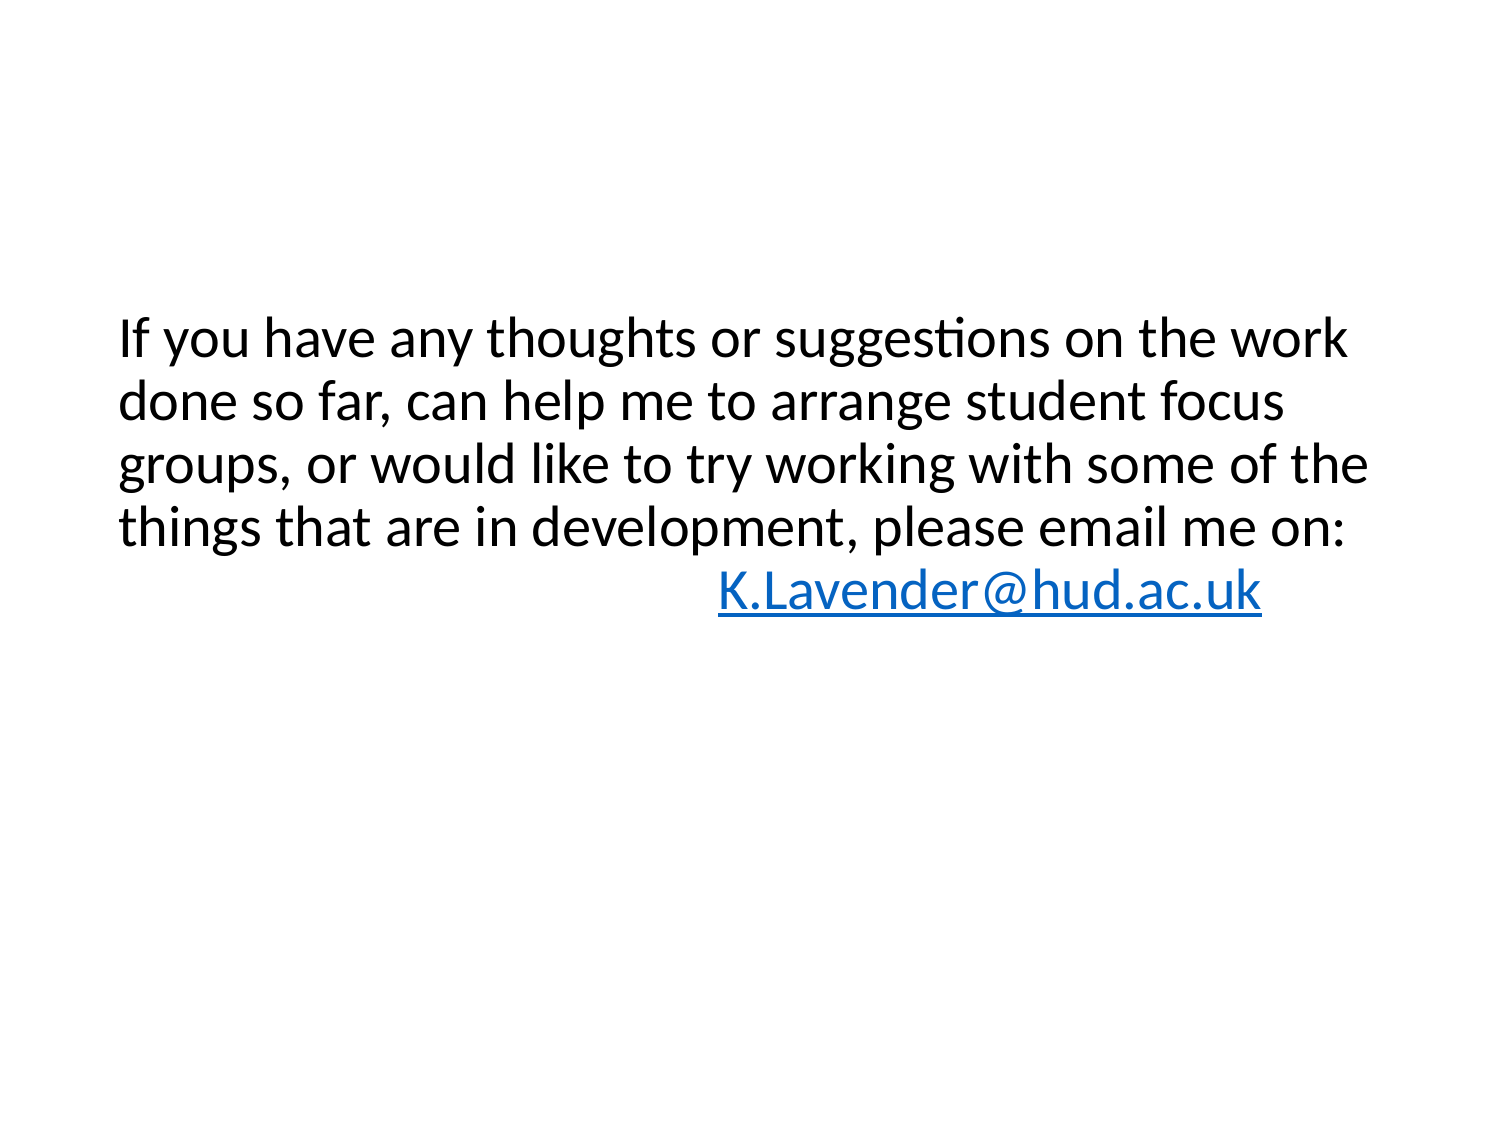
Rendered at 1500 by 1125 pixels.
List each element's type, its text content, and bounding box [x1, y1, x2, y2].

list If you have any thoughts or suggestions on the work done so far, can help me to arrange student focus groups, or would like to try working with some of the things that are in development, please email me on: K.Lavender@hud.ac.uk [103, 299, 1397, 1014]
